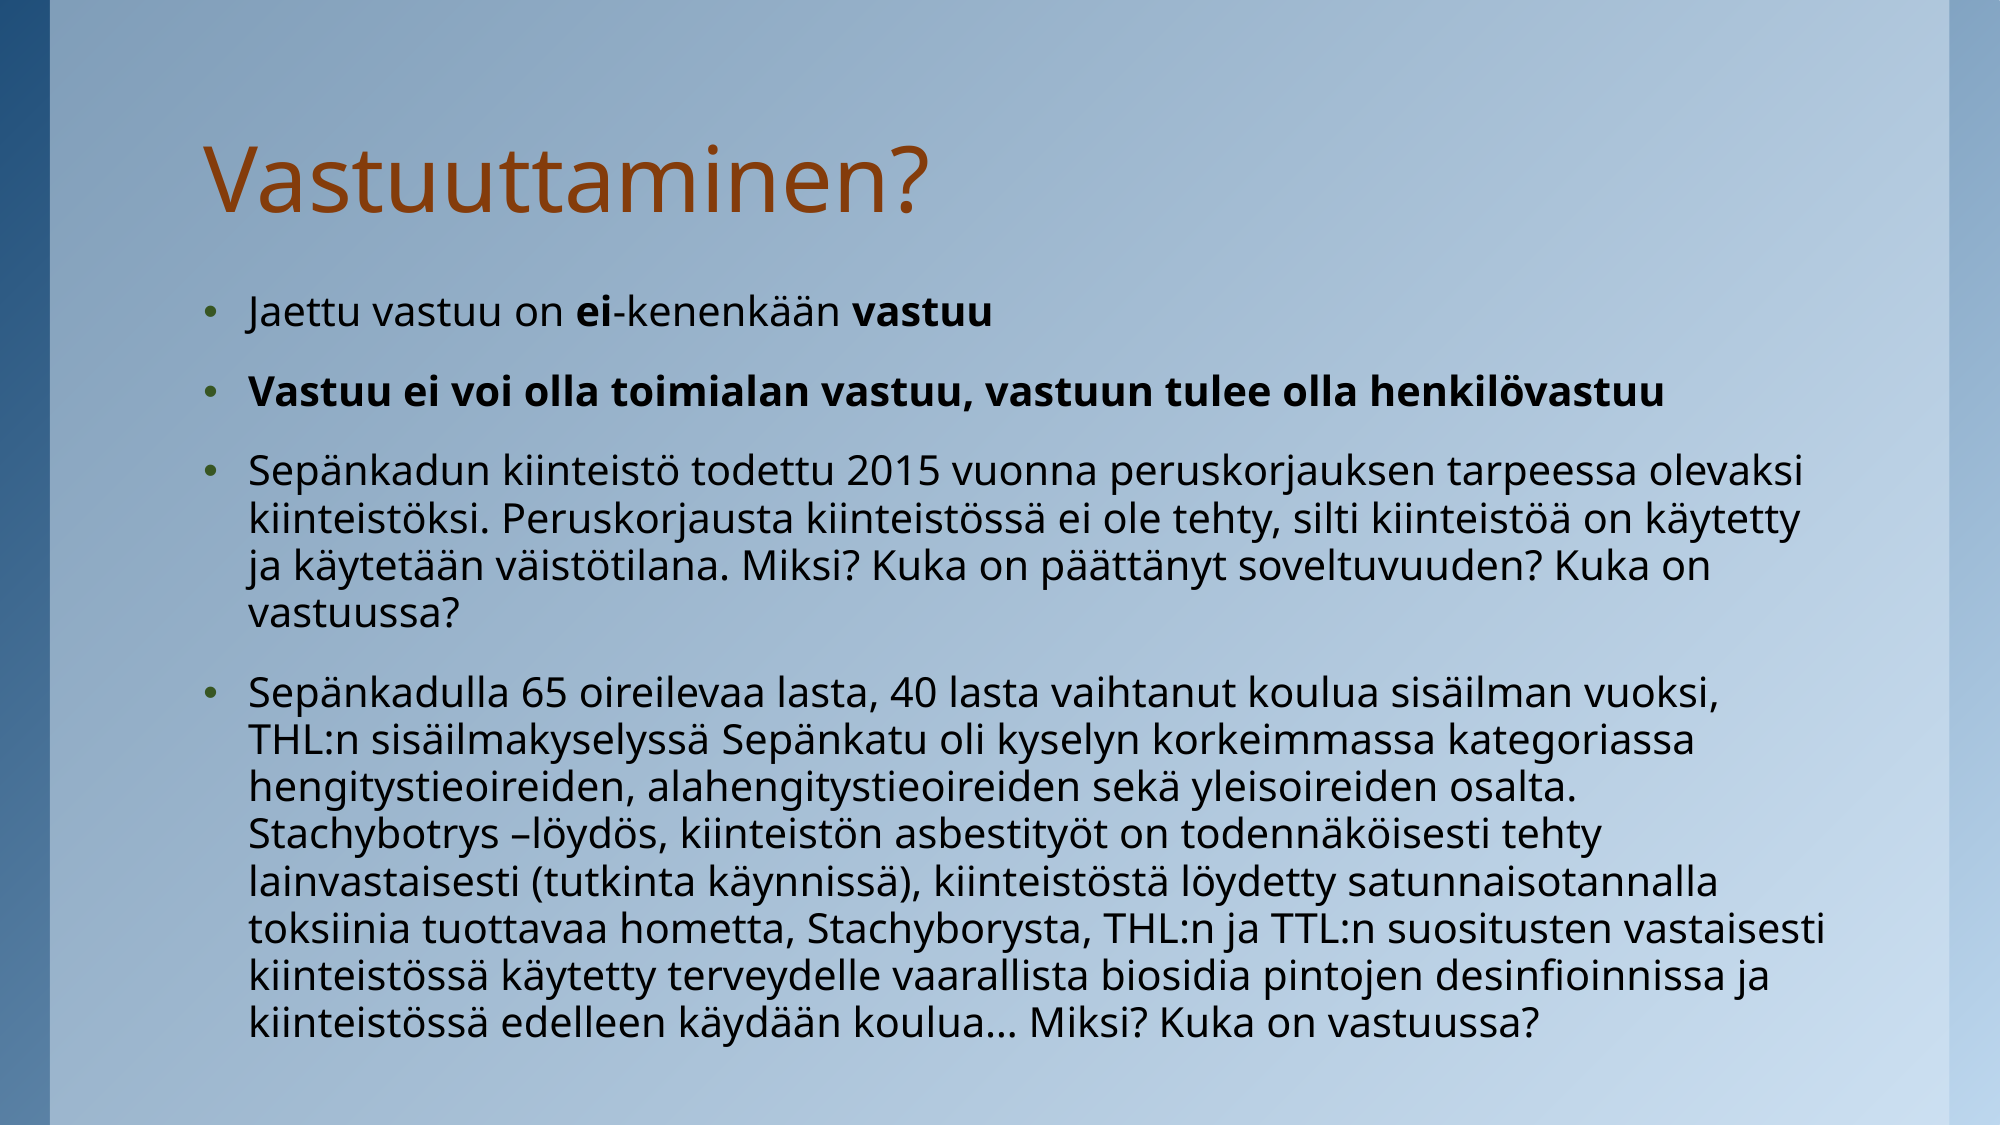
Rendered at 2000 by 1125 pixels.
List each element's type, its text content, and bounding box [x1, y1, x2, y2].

list Jaettu vastuu on ei-kenenkään vastuu Vastuu ei voi olla toimialan vastuu, vastuun tulee olla henkilövastuu Sepänkadun kiinteistö todettu 2015 vuonna peruskorjauksen tarpeessa olevaksi kiinteistöksi. Peruskorjausta kiinteistössä ei ole tehty, silti kiinteistöä on käytetty ja käytetään väistötilana. Miksi? Kuka on päättänyt soveltuvuuden? Kuka on vastuussa? Sepänkadulla 65 oireilevaa lasta, 40 lasta vaihtanut koulua sisäilman vuoksi, THL:n sisäilmakyselyssä Sepänkatu oli kyselyn korkeimmassa kategoriassa hengitystieoireiden, alahengitystieoireiden sekä yleisoireiden osalta. Stachybotrys –löydös, kiinteistön asbestityöt on todennäköisesti tehty lainvastaisesti (tutkinta käynnissä), kiinteistöstä löydetty satunnaisotannalla toksiinia tuottavaa hometta, Stachyborysta, THL:n ja TTL:n suositusten vastaisesti kiinteistössä käytetty terveydelle vaarallista biosidia pintojen desinfioinnissa ja kiinteistössä edelleen käydään koulua… Miksi? Kuka on vastuussa? [183, 279, 1850, 1071]
title Vastuuttaminen? [183, 12, 1850, 242]
